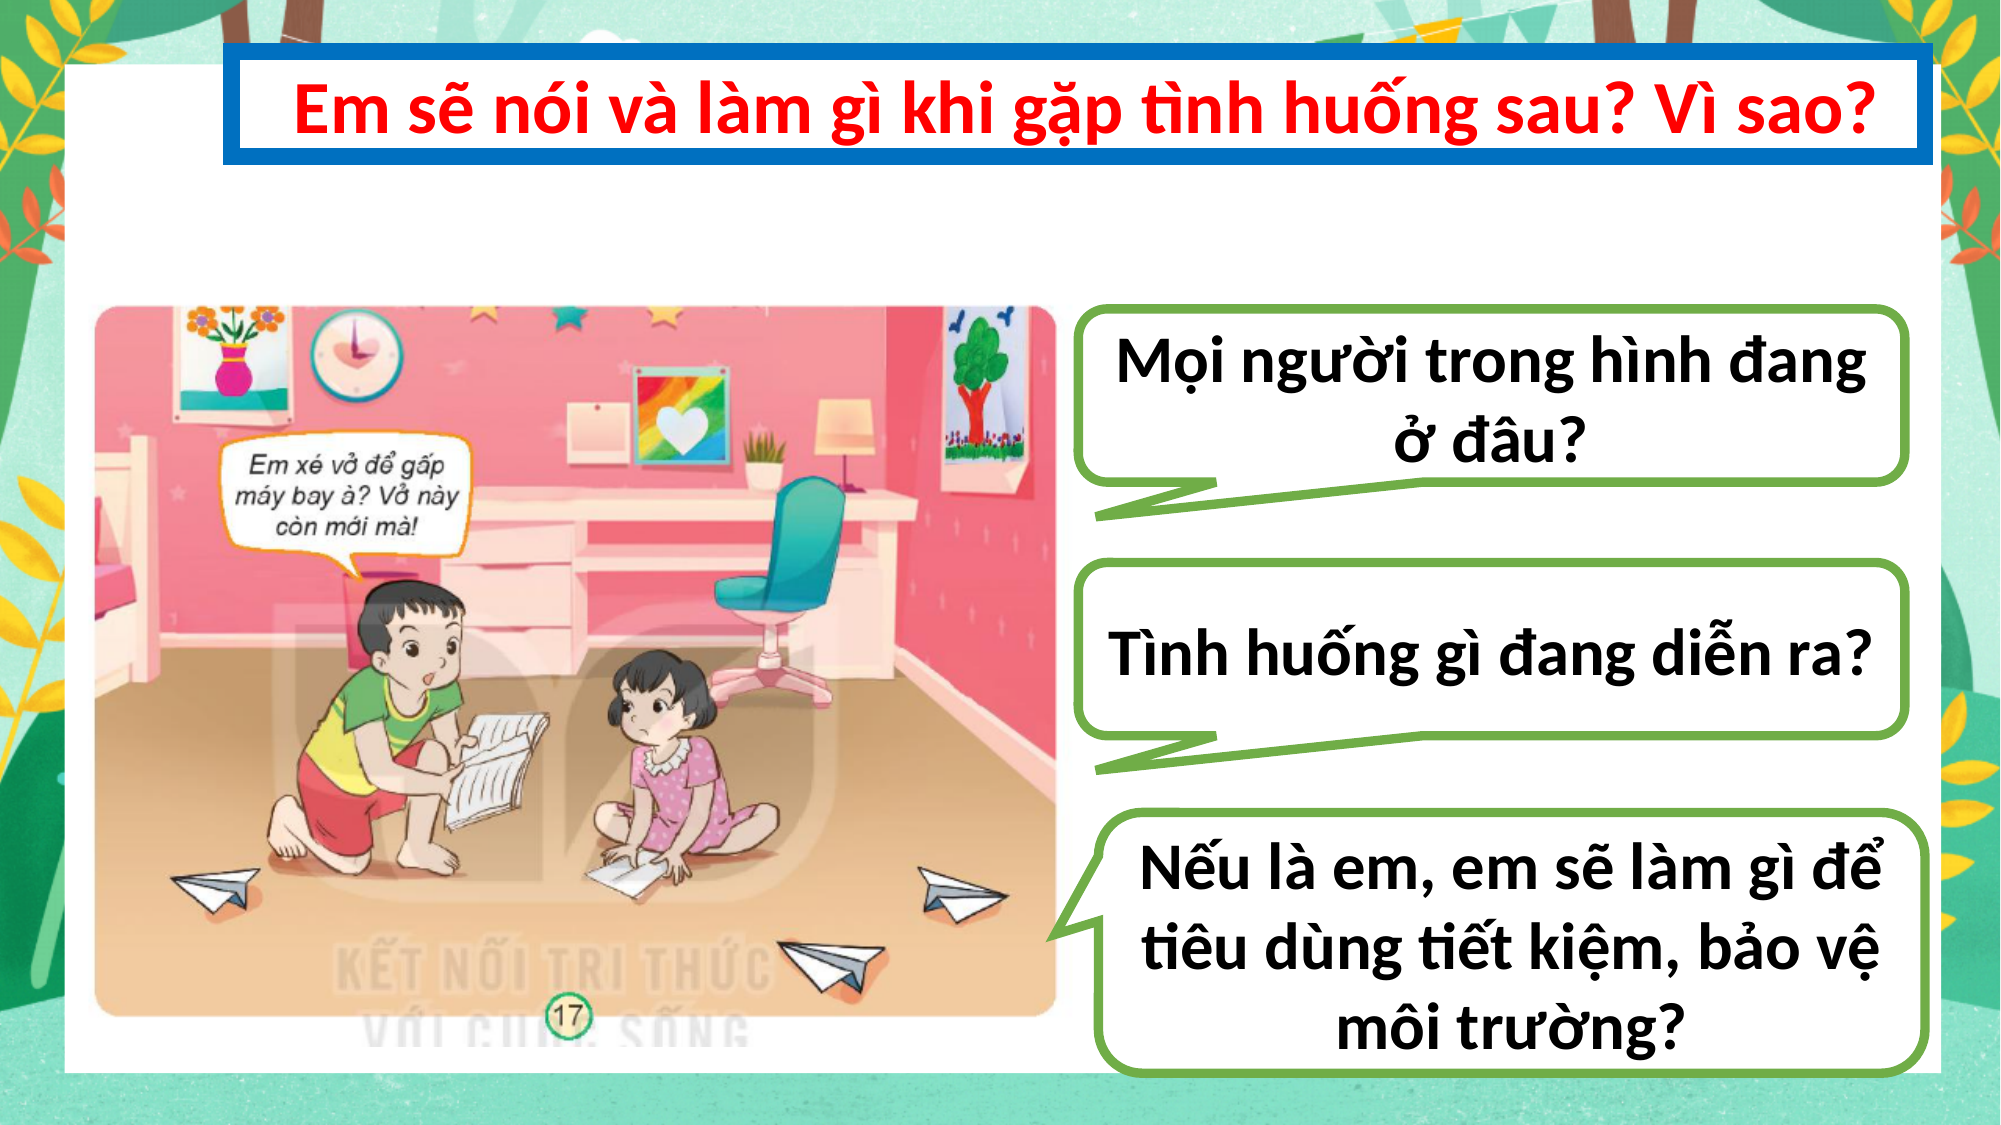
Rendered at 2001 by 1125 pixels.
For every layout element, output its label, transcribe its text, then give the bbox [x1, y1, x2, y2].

text_box Nếu là em, em sẽ làm gì để tiêu dùng tiết kiệm, bảo vệ môi trường? [1079, 811, 1926, 1075]
picture [0, 0, 2001, 1125]
text_box Mọi người trong hình đang ở đâu? [1079, 307, 1906, 518]
text_box Tình huống gì đang diễn ra? [1079, 561, 1906, 772]
text_box Em sẽ nói và làm gì khi gặp tình huống sau? Vì sao? [231, 51, 1926, 157]
